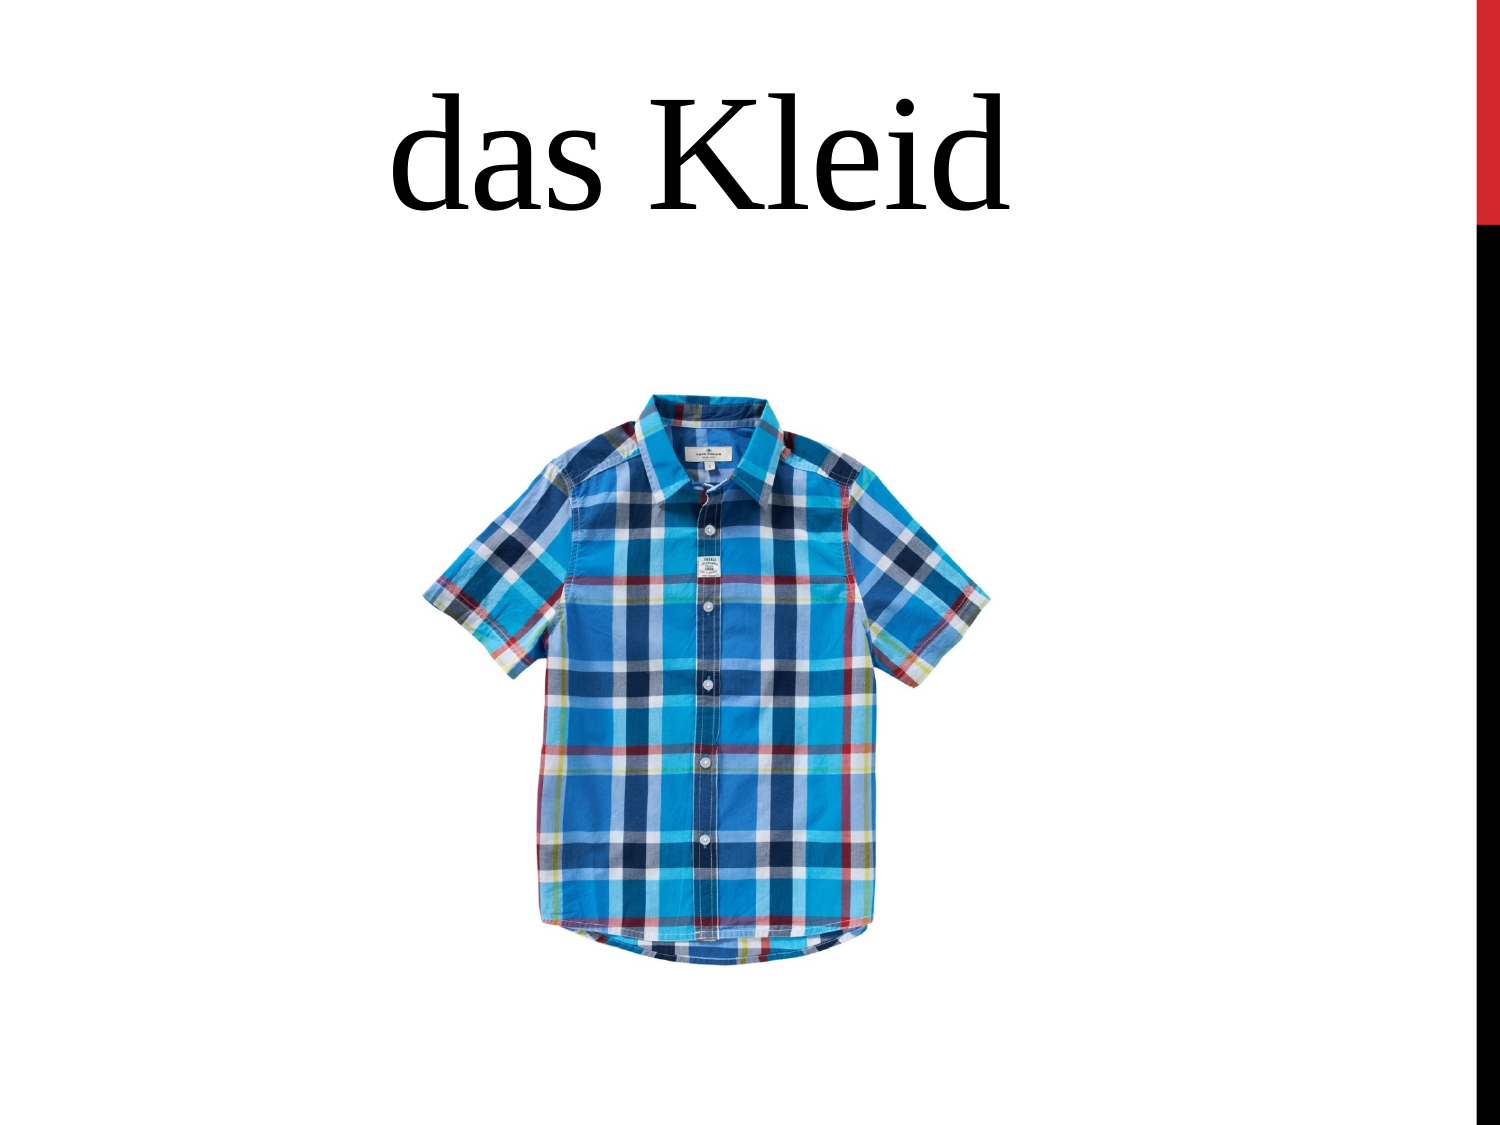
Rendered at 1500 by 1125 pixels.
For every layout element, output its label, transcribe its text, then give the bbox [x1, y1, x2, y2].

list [340, 286, 1060, 1006]
title das Kleid [75, 25, 1325, 250]
